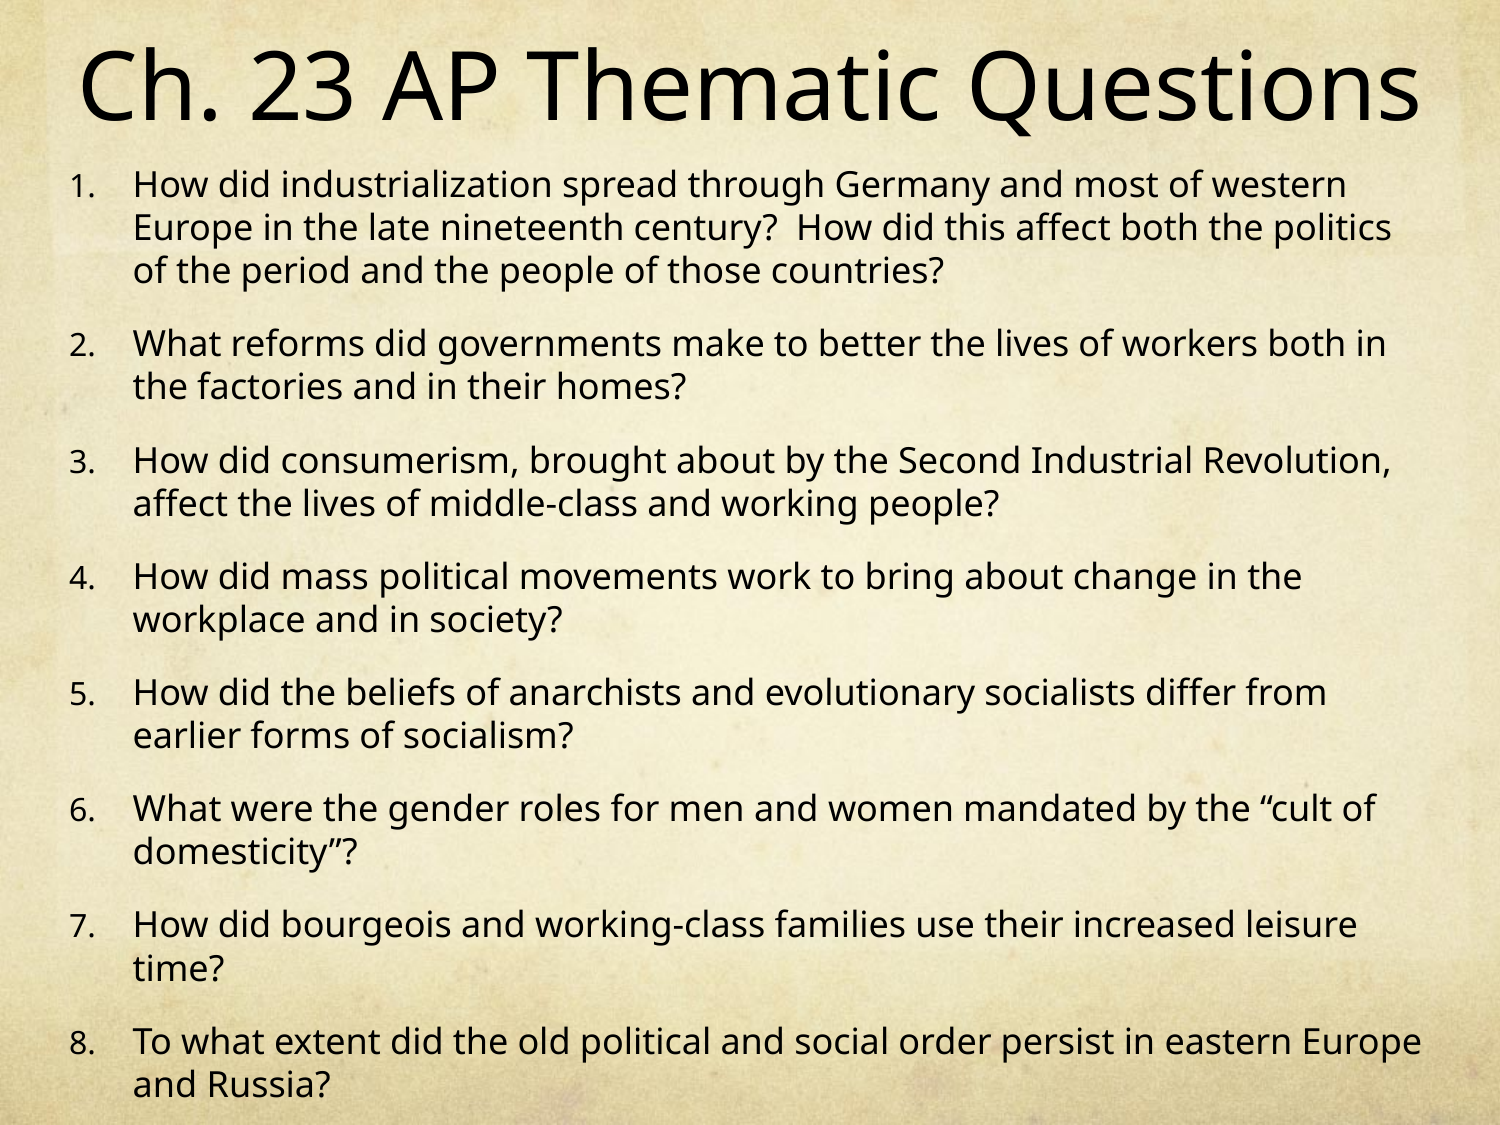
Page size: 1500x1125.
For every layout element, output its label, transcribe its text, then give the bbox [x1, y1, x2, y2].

picture [0, 0, 1500, 1125]
title Ch. 23 AP Thematic Questions [54, 11, 1447, 154]
list How did industrialization spread through Germany and most of western Europe in the late nineteenth century? How did this affect both the politics of the period and the people of those countries? What reforms did governments make to better the lives of workers both in the factories and in their homes? How did consumerism, brought about by the Second Industrial Revolution, affect the lives of middle-class and working people? How did mass political movements work to bring about change in the workplace and in society? How did the beliefs of anarchists and evolutionary socialists differ from earlier forms of socialism? What were the gender roles for men and women mandated by the “cult of domesticity”? How did bourgeois and working-class families use their increased leisure time? To what extent did the old political and social order persist in eastern Europe and Russia? [54, 154, 1447, 1122]
